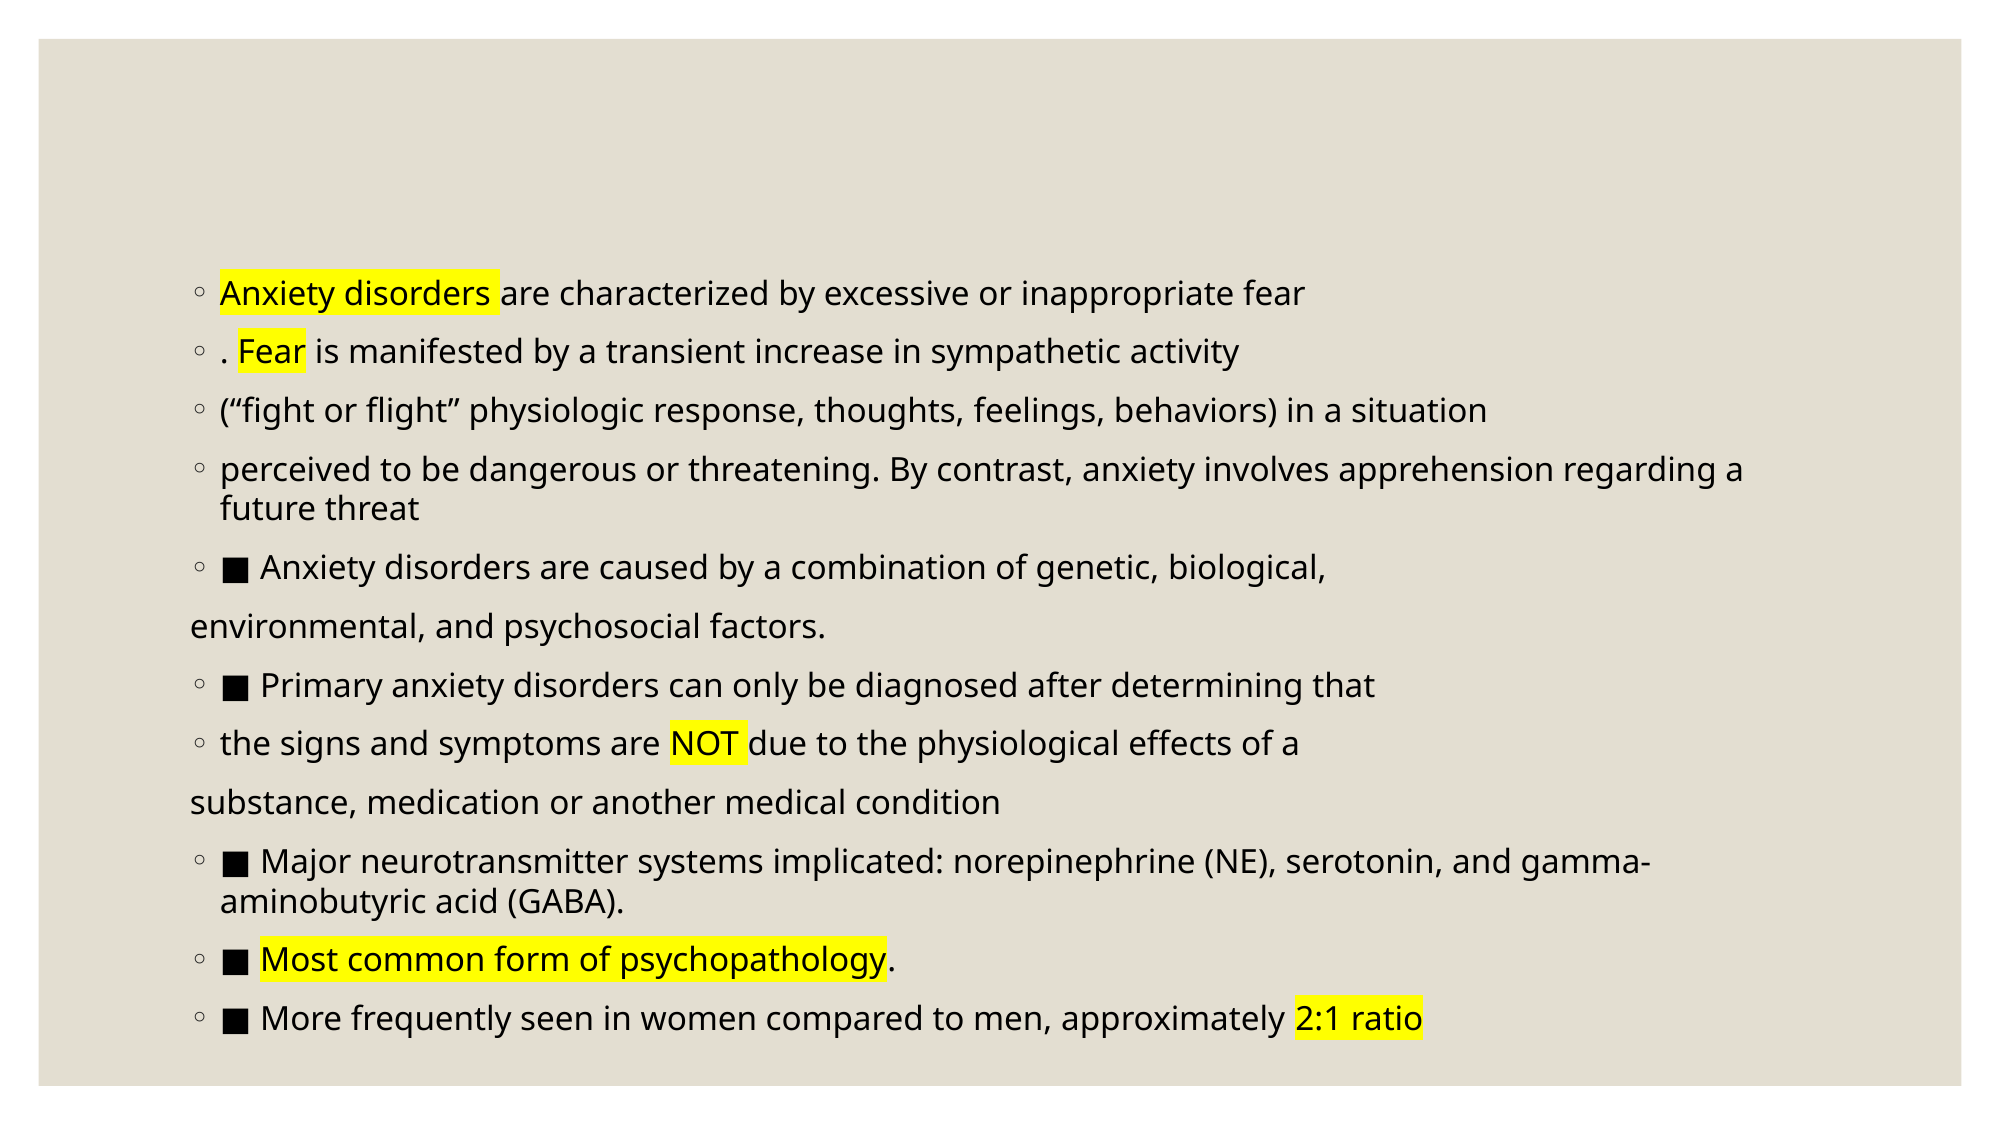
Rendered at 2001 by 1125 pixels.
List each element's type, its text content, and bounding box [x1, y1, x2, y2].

list Anxiety disorders are characterized by excessive or inappropriate fear . Fear is manifested by a transient increase in sympathetic activity (“fight or flight” physiologic response, thoughts, feelings, behaviors) in a situation perceived to be dangerous or threatening. By contrast, anxiety involves apprehension regarding a future threat ■ Anxiety disorders are caused by a combination of genetic, biological, environmental, and psychosocial factors. ■ Primary anxiety disorders can only be diagnosed after determining that the signs and symptoms are NOT due to the physiological effects of a substance, medication or another medical condition ■ Major neurotransmitter systems implicated: norepinephrine (NE), serotonin, and gamma-aminobutyric acid (GABA). ■ Most common form of psychopathology. ■ More frequently seen in women compared to men, approximately 2:1 ratio [174, 264, 1825, 990]
